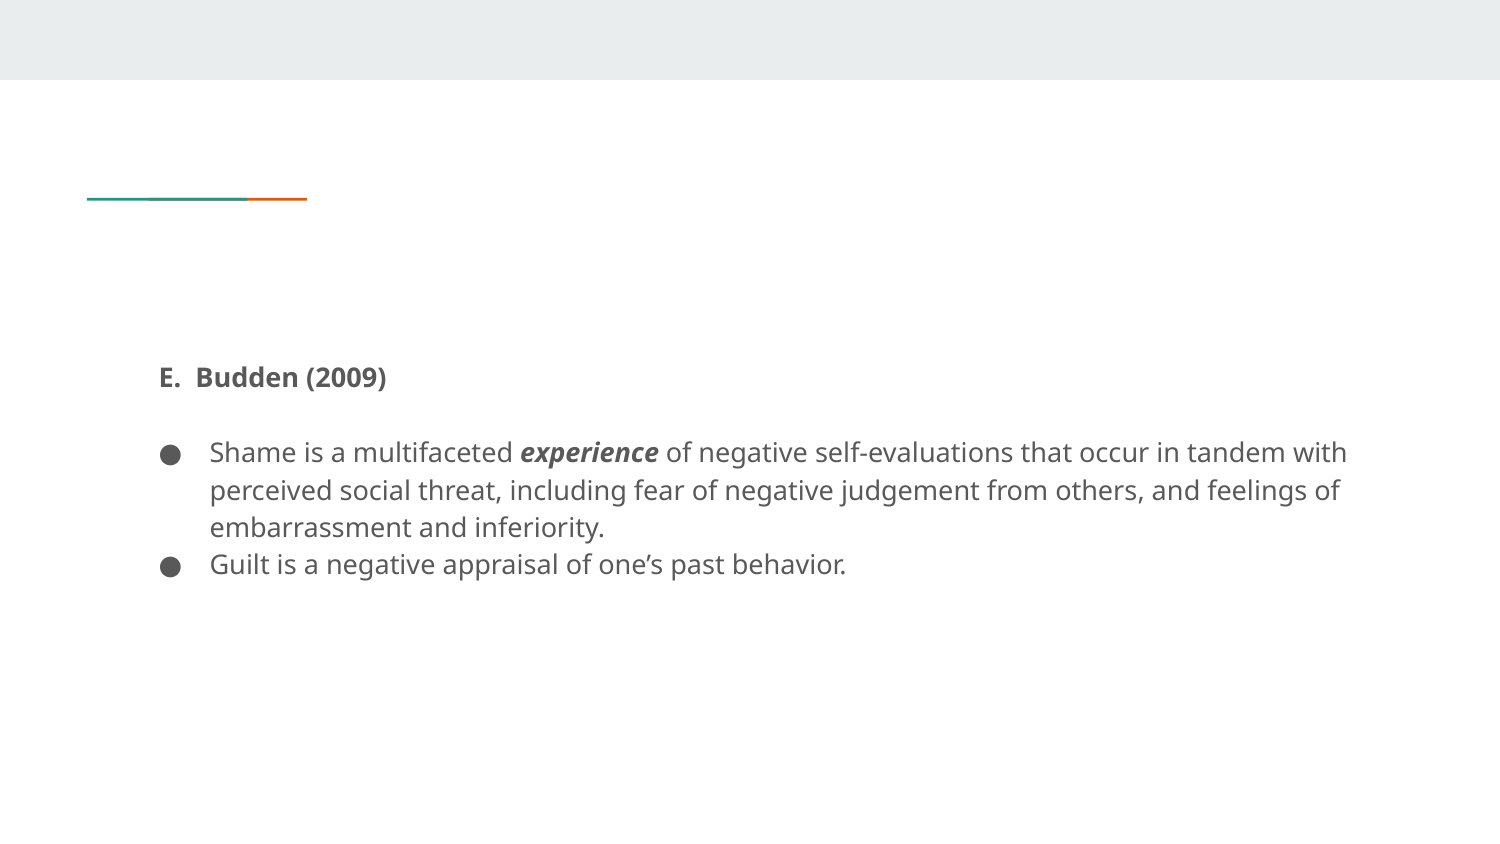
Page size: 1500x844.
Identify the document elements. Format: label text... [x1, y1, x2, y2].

list E. Budden (2009) Shame is a multifaceted experience of negative self-evaluations that occur in tandem with perceived social threat, including fear of negative judgement from others, and feelings of embarrassment and inferiority. Guilt is a negative appraisal of one’s past behavior. [119, 341, 1381, 712]
